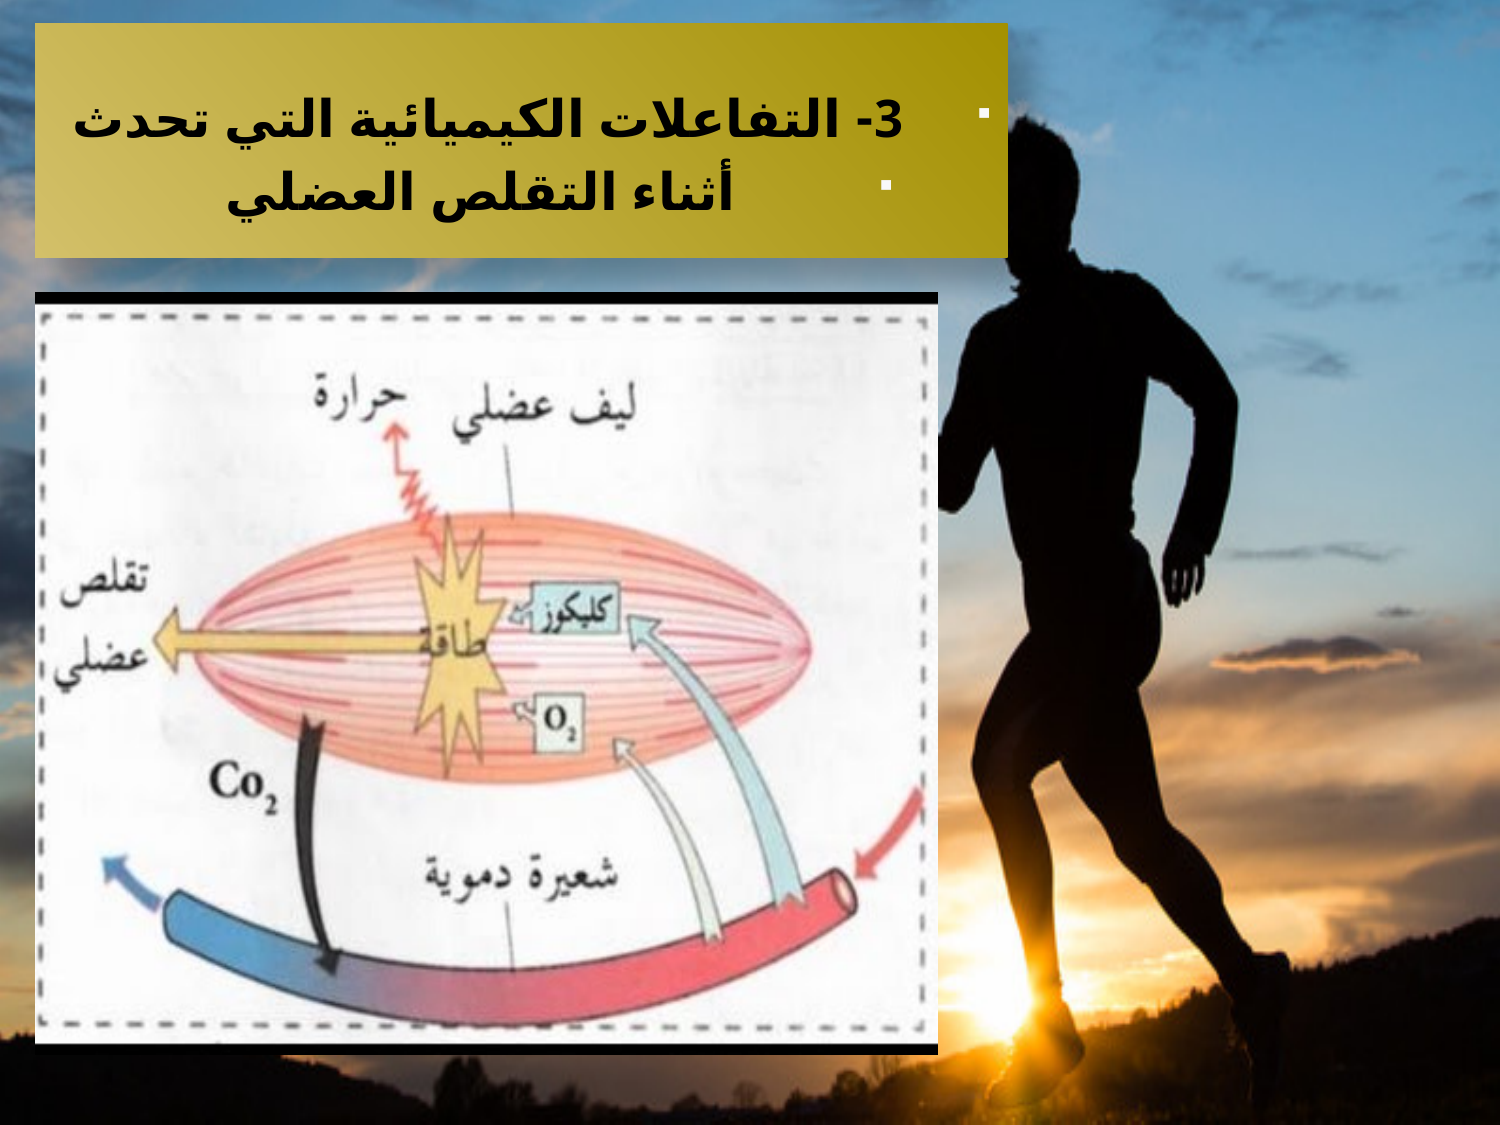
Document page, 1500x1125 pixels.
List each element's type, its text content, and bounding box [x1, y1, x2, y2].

text_box 3- التفاعلات الكيميائية التي تحدث أثناء التقلص العضلي [35, 23, 1008, 258]
picture [0, 0, 1500, 1125]
